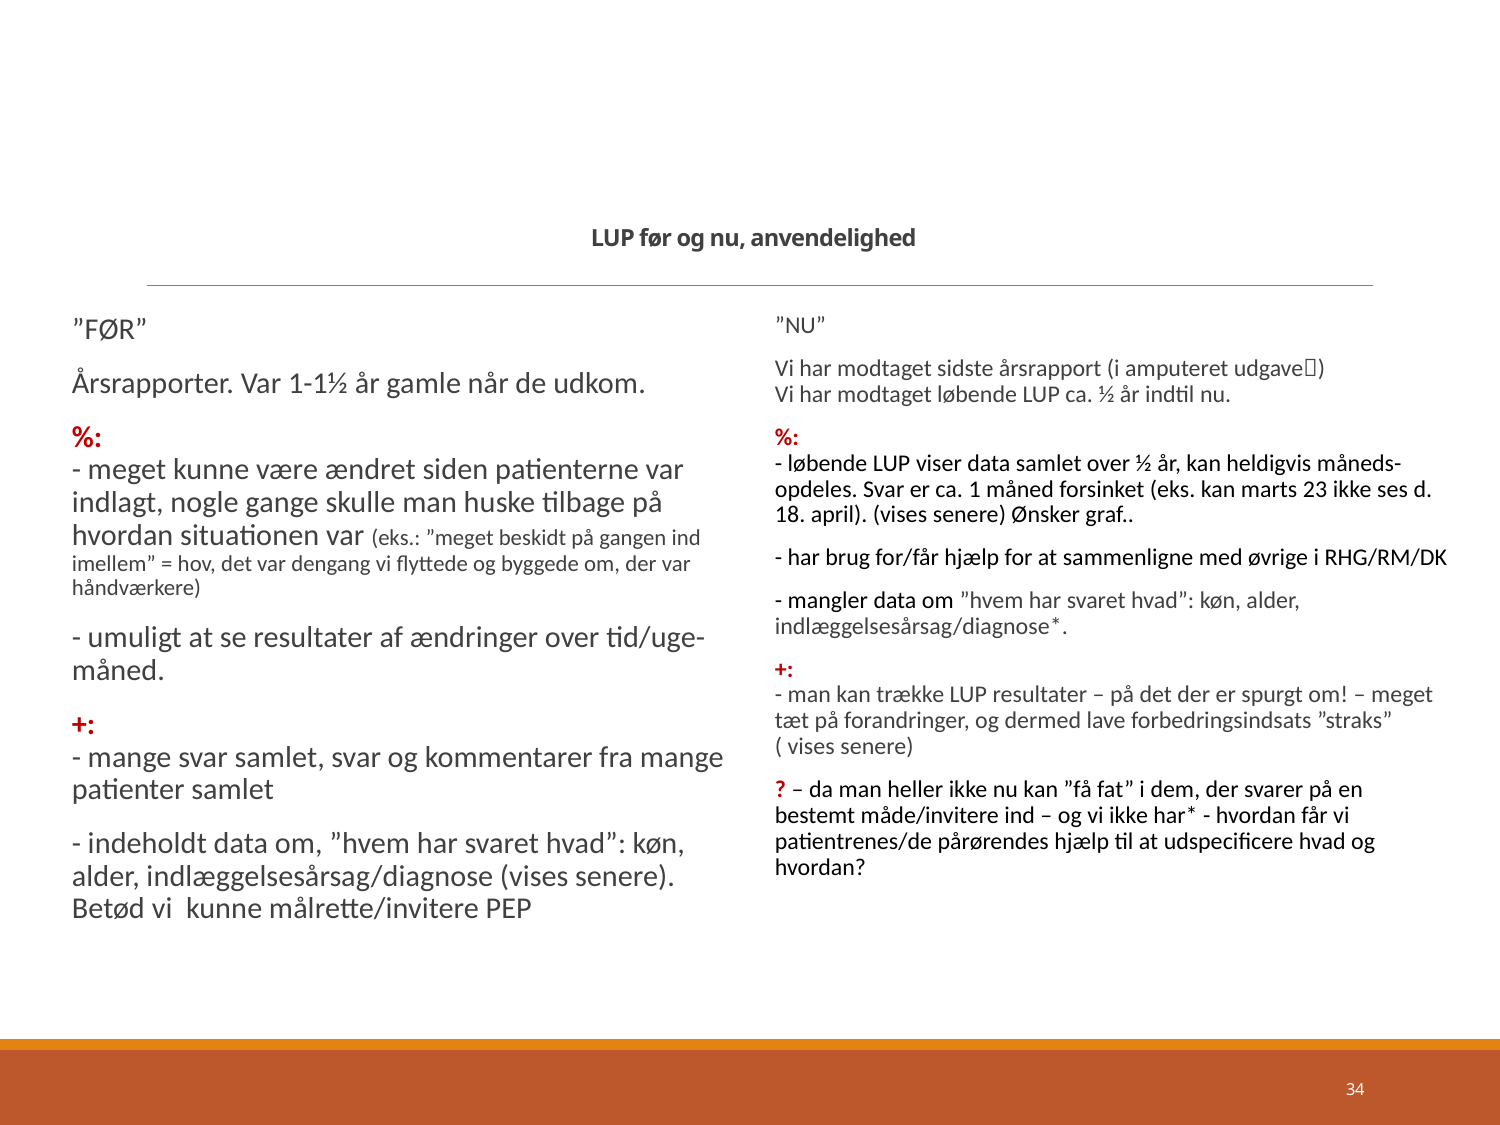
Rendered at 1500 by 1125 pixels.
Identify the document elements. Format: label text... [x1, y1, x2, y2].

title LUP før og nu, anvendelighed [135, 175, 1373, 288]
list ”FØR” Årsrapporter. Var 1-1½ år gamle når de udkom. %: - meget kunne være ændret siden patienterne var indlagt, nogle gange skulle man huske tilbage på hvordan situationen var (eks.: ”meget beskidt på gangen ind imellem” = hov, det var dengang vi flyttede og byggede om, der var håndværkere) - umuligt at se resultater af ændringer over tid/uge-måned. +: - mange svar samlet, svar og kommentarer fra mange patienter samlet - indeholdt data om, ”hvem har svaret hvad”: køn, alder, indlæggelsesårsag/diagnose (vises senere). Betød vi kunne målrette/invitere PEP [59, 305, 743, 936]
list ”NU” Vi har modtaget sidste årsrapport (i amputeret udgave) Vi har modtaget løbende LUP ca. ½ år indtil nu. %: - løbende LUP viser data samlet over ½ år, kan heldigvis måneds-opdeles. Svar er ca. 1 måned forsinket (eks. kan marts 23 ikke ses d. 18. april). (vises senere) Ønsker graf.. - har brug for/får hjælp for at sammenligne med øvrige i RHG/RM/DK - mangler data om ”hvem har svaret hvad”: køn, alder, indlæggelsesårsag/diagnose*. +: - man kan trække LUP resultater – på det der er spurgt om! – meget tæt på forandringer, og dermed lave forbedringsindsats ”straks” ( vises senere) ? – da man heller ikke nu kan ”få fat” i dem, der svarer på en bestemt måde/invitere ind – og vi ikke har* - hvordan får vi patientrenes/de pårørendes hjælp til at udspecificere hvad og hvordan? [765, 305, 1449, 917]
slide_number 34 [1218, 1059, 1380, 1120]
